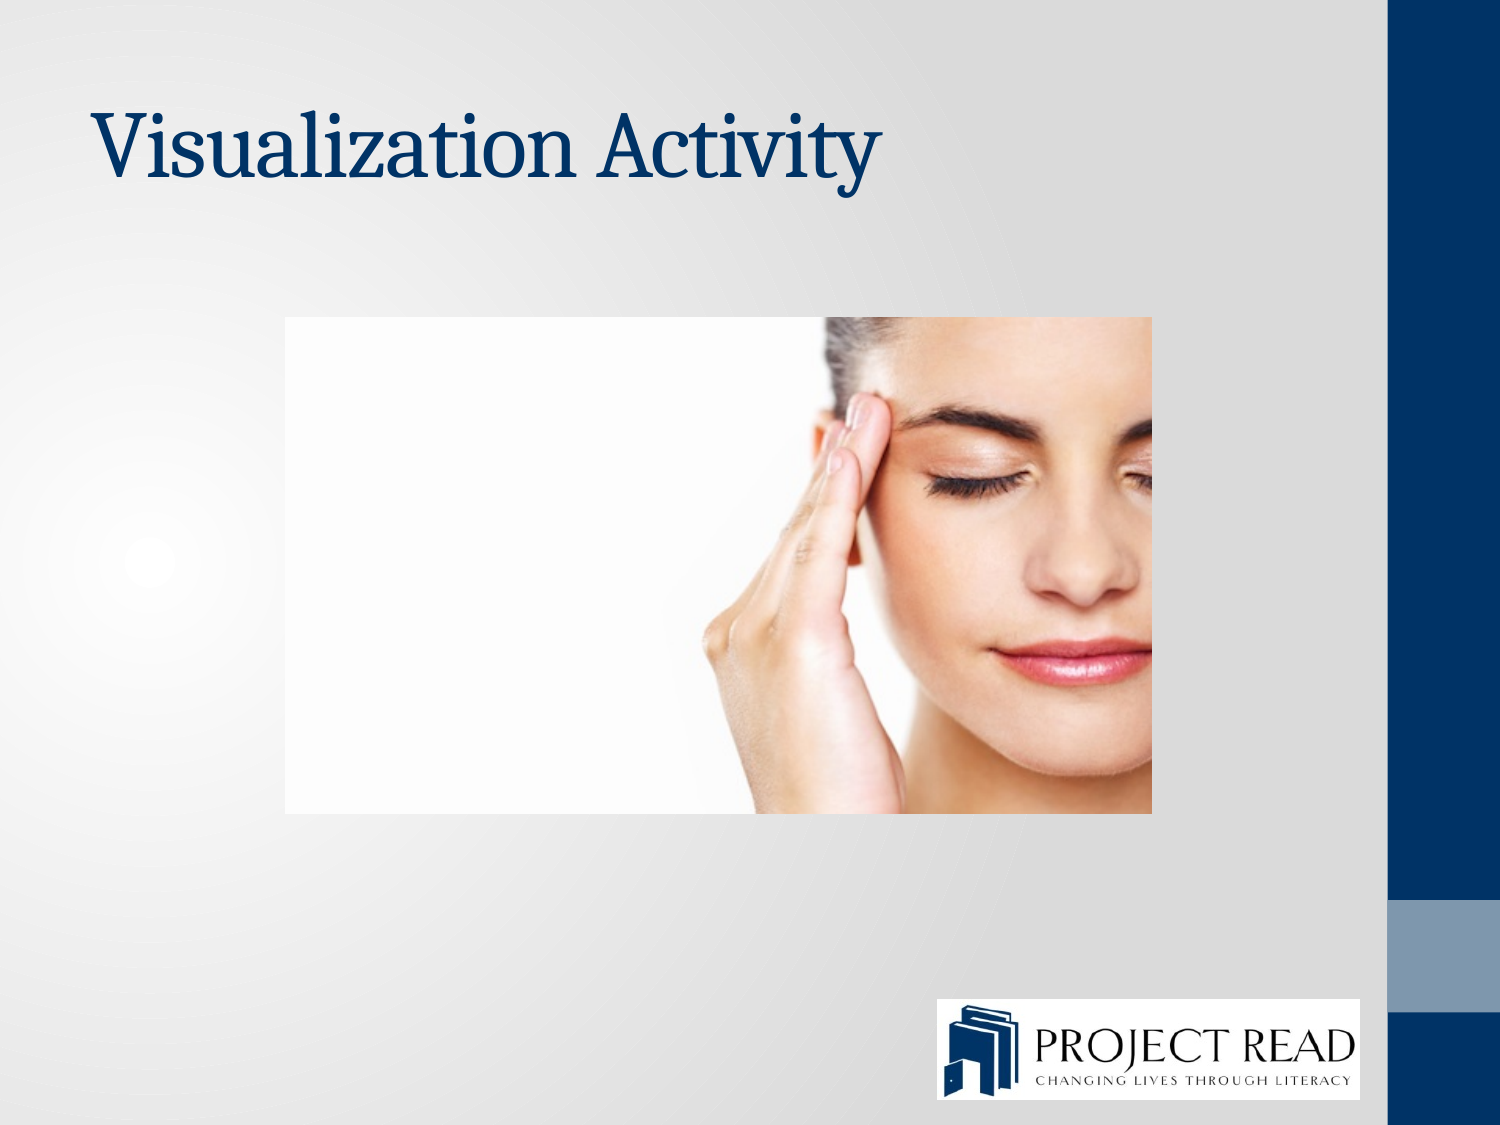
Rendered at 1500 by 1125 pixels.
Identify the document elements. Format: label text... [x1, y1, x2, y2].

picture [285, 317, 1152, 814]
title Visualization Activity [75, 45, 1325, 233]
picture [936, 999, 1361, 1101]
